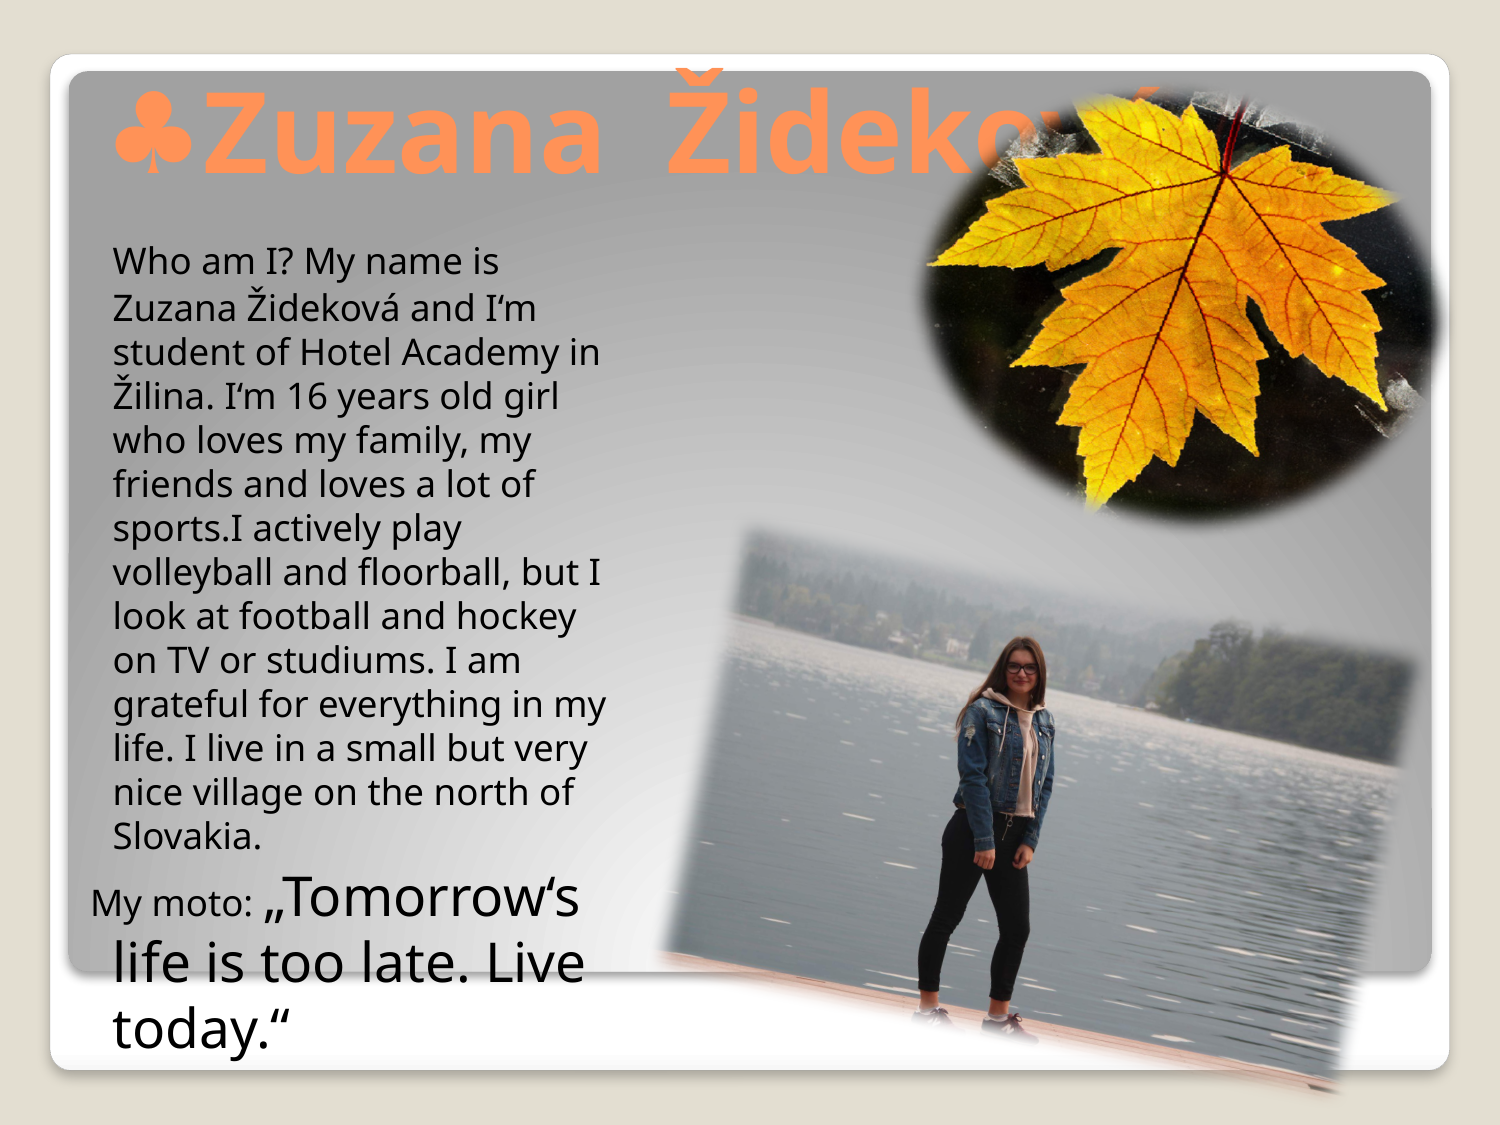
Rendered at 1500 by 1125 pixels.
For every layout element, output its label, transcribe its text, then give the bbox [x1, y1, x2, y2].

picture [903, 77, 1459, 540]
list Who am I? My name is Zuzana Žideková and I‘m student of Hotel Academy in Žilina. I‘m 16 years old girl who loves my family, my friends and loves a lot of sports.I actively play volleyball and floorball, but I look at football and hockey on TV or studiums. I am grateful for everything in my life. I live in a small but very nice village on the north of Slovakia. My moto: „Tomorrow‘s life is too late. Live today.“ [41, 208, 632, 1073]
picture [678, 542, 1404, 1079]
title ♣Zuzana Žideková [88, 30, 1431, 204]
